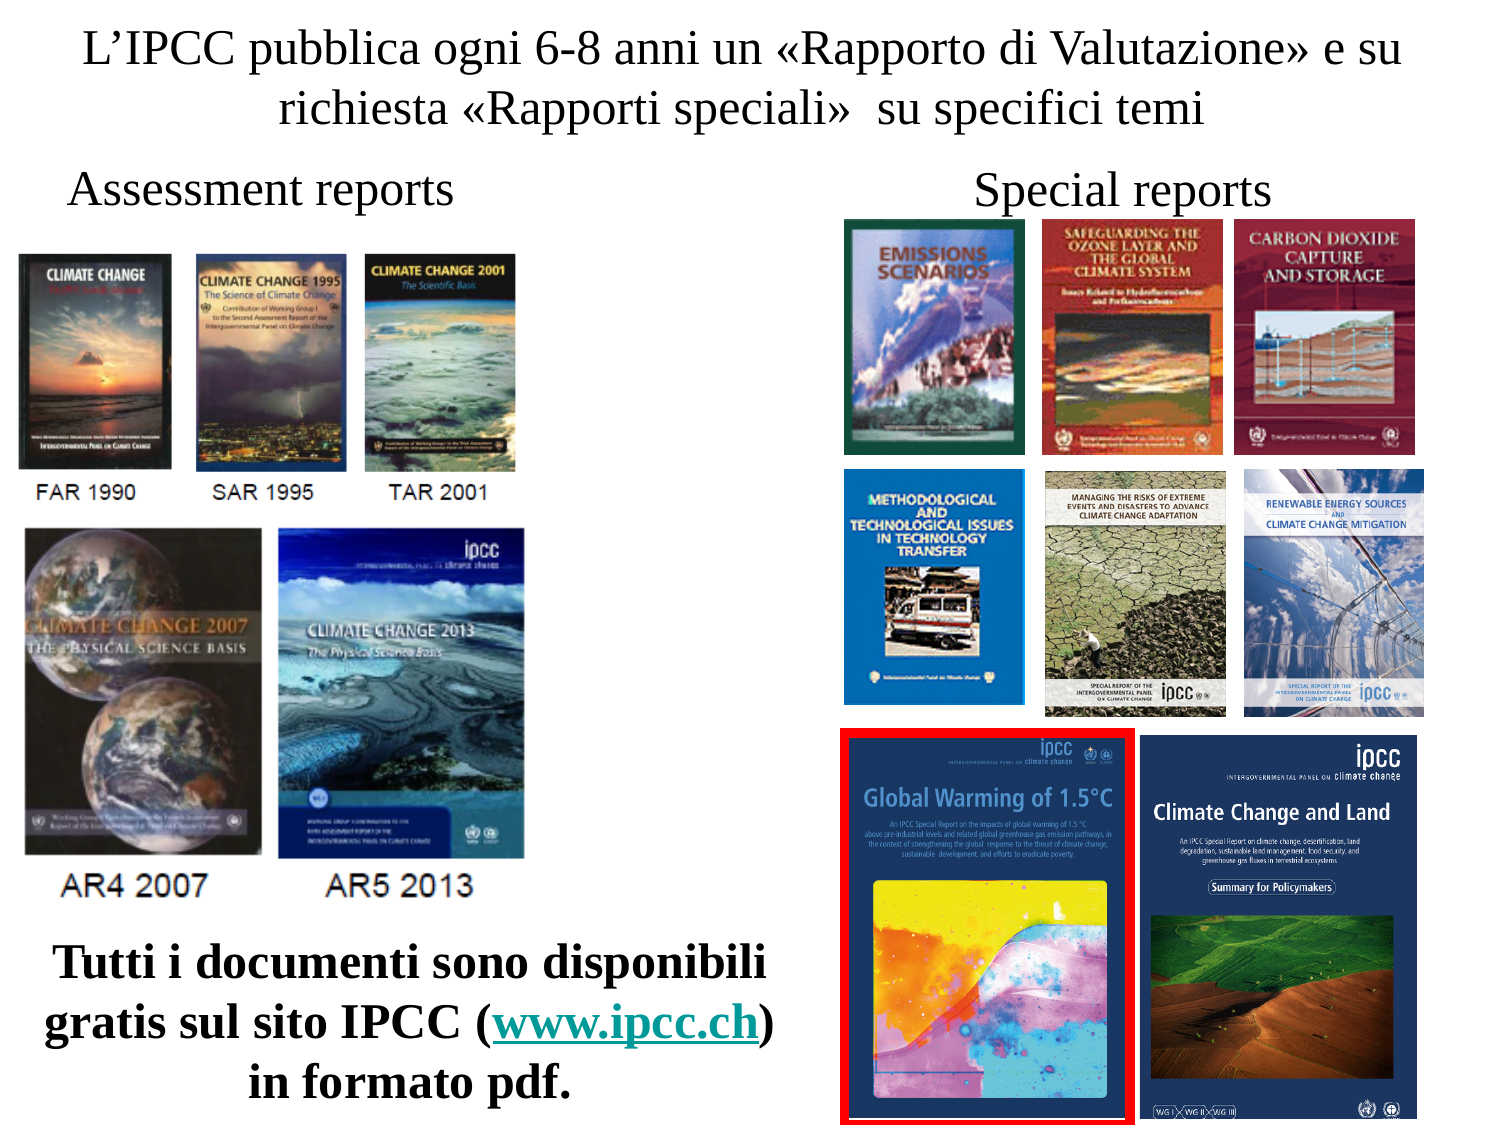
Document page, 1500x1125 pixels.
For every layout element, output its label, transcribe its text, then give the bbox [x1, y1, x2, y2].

text_box [53, 7, 1491, 162]
text_box Special reports [958, 162, 1288, 225]
text_box L’IPCC pubblica ogni 6-8 anni un «Rapporto di Valutazione» e su richiesta «Rapporti speciali» su specifici temi [49, 7, 1436, 142]
text_box Assessment reports [51, 147, 470, 224]
picture [0, 243, 543, 917]
picture [1045, 471, 1226, 717]
text_box Tutti i documenti sono disponibili gratis sul sito IPCC (www.ipcc.ch) in formato pdf. [17, 920, 803, 1116]
picture [844, 219, 1025, 455]
picture [1139, 732, 1426, 1119]
text_box [844, 732, 1131, 1125]
picture [1234, 219, 1415, 455]
picture [1042, 220, 1223, 455]
picture [848, 733, 1128, 1118]
picture [844, 469, 1025, 705]
picture [1244, 469, 1424, 717]
